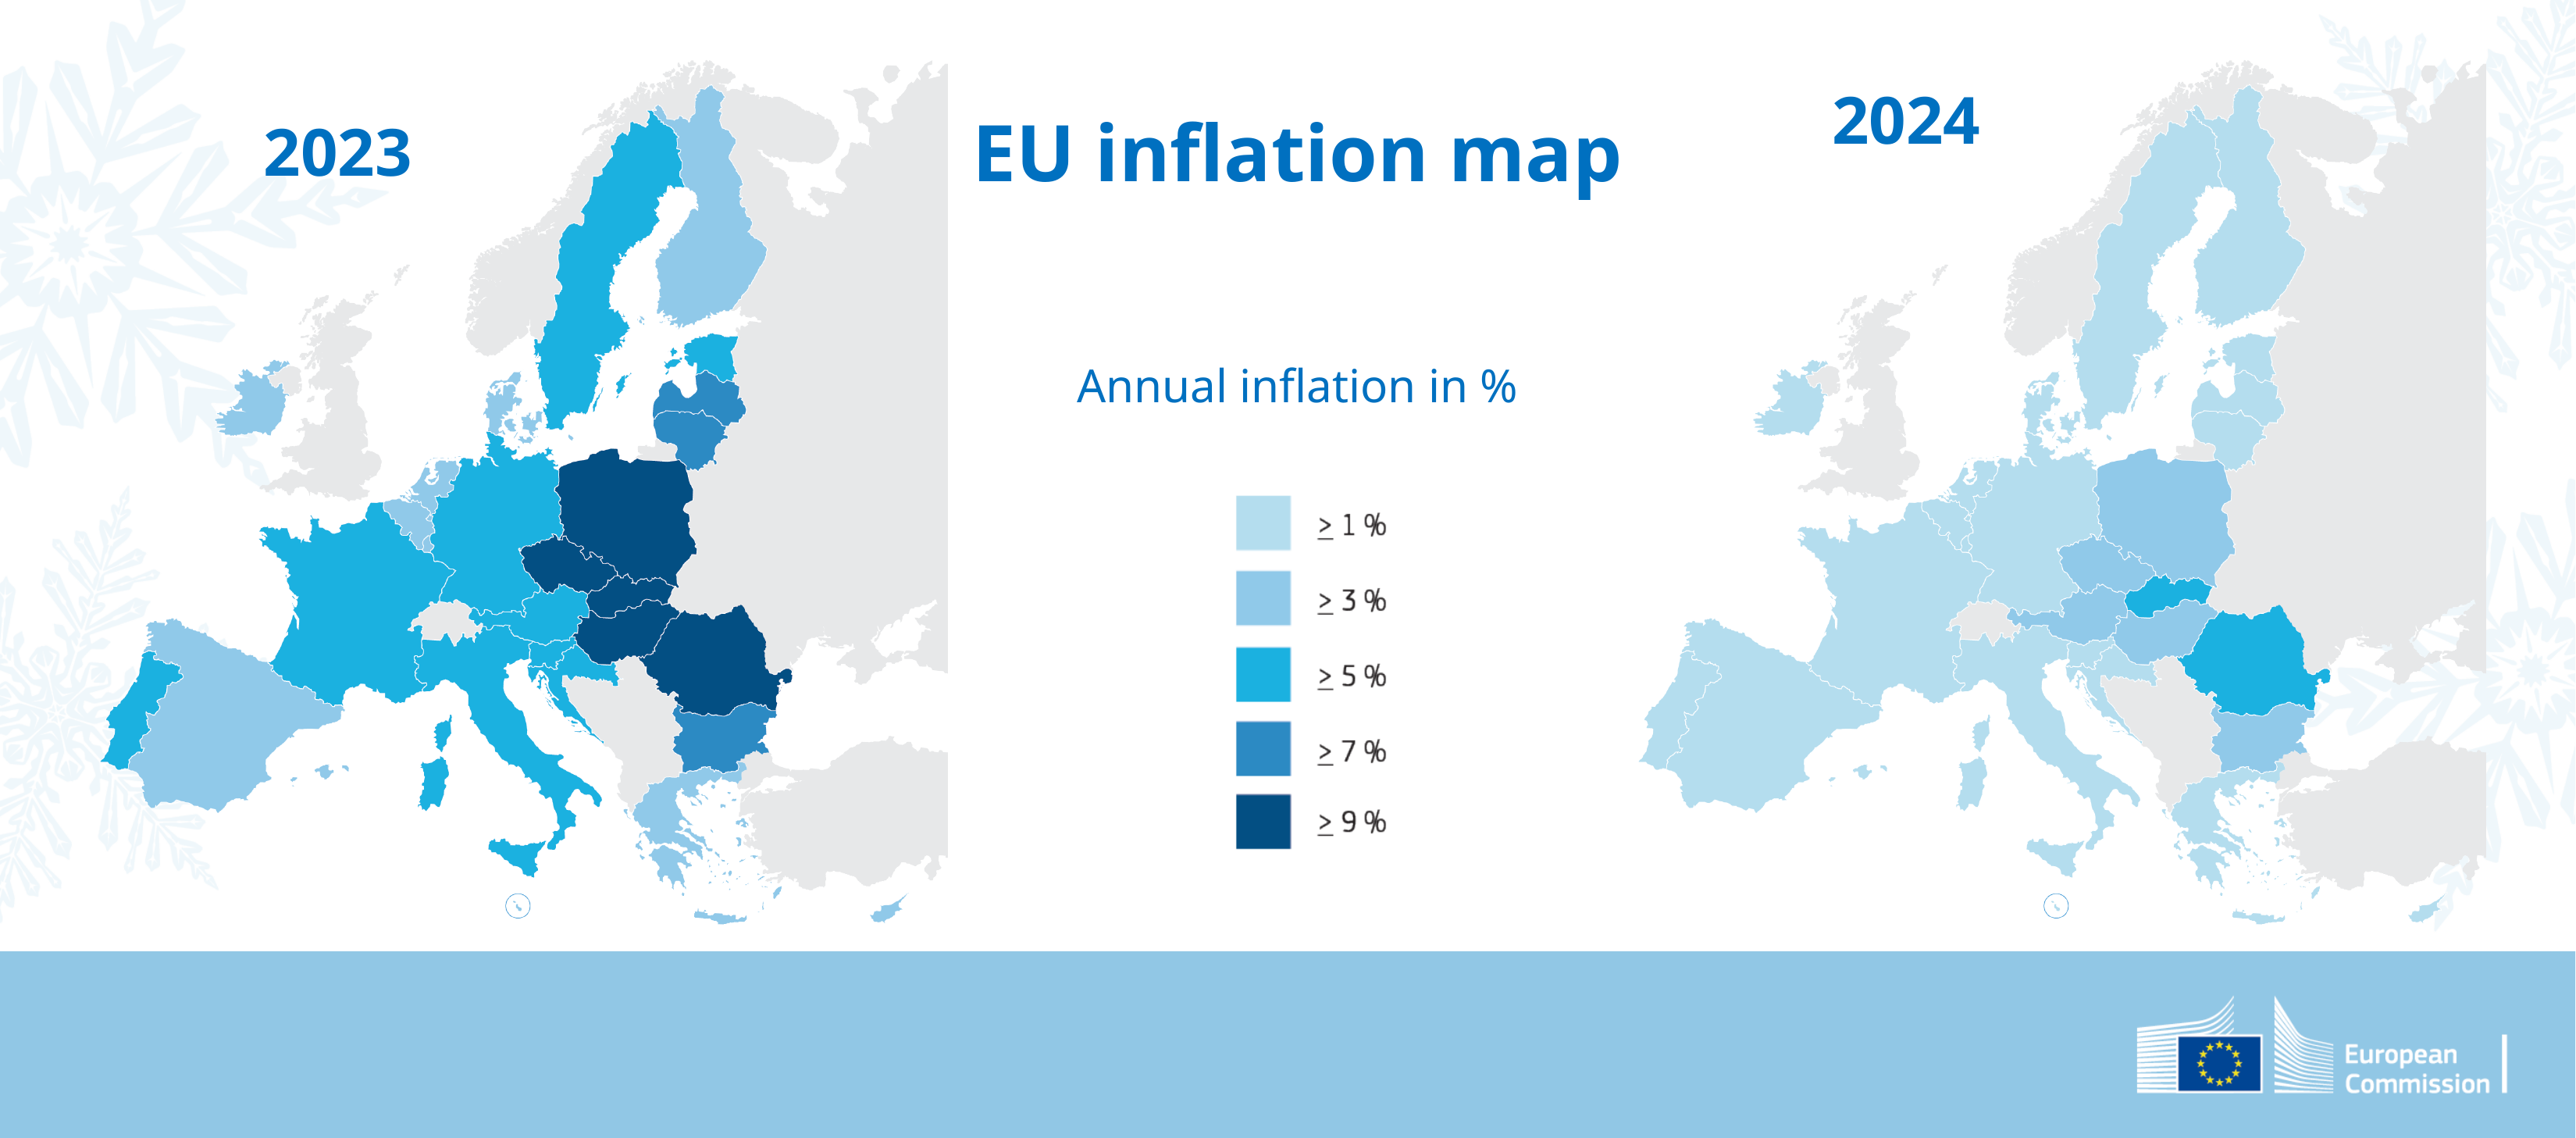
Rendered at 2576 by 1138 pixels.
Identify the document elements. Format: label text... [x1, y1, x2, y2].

text_box EU inflation map [952, 103, 1605, 198]
text_box Annual inflation in % [960, 356, 1605, 412]
picture [0, 0, 2576, 1138]
